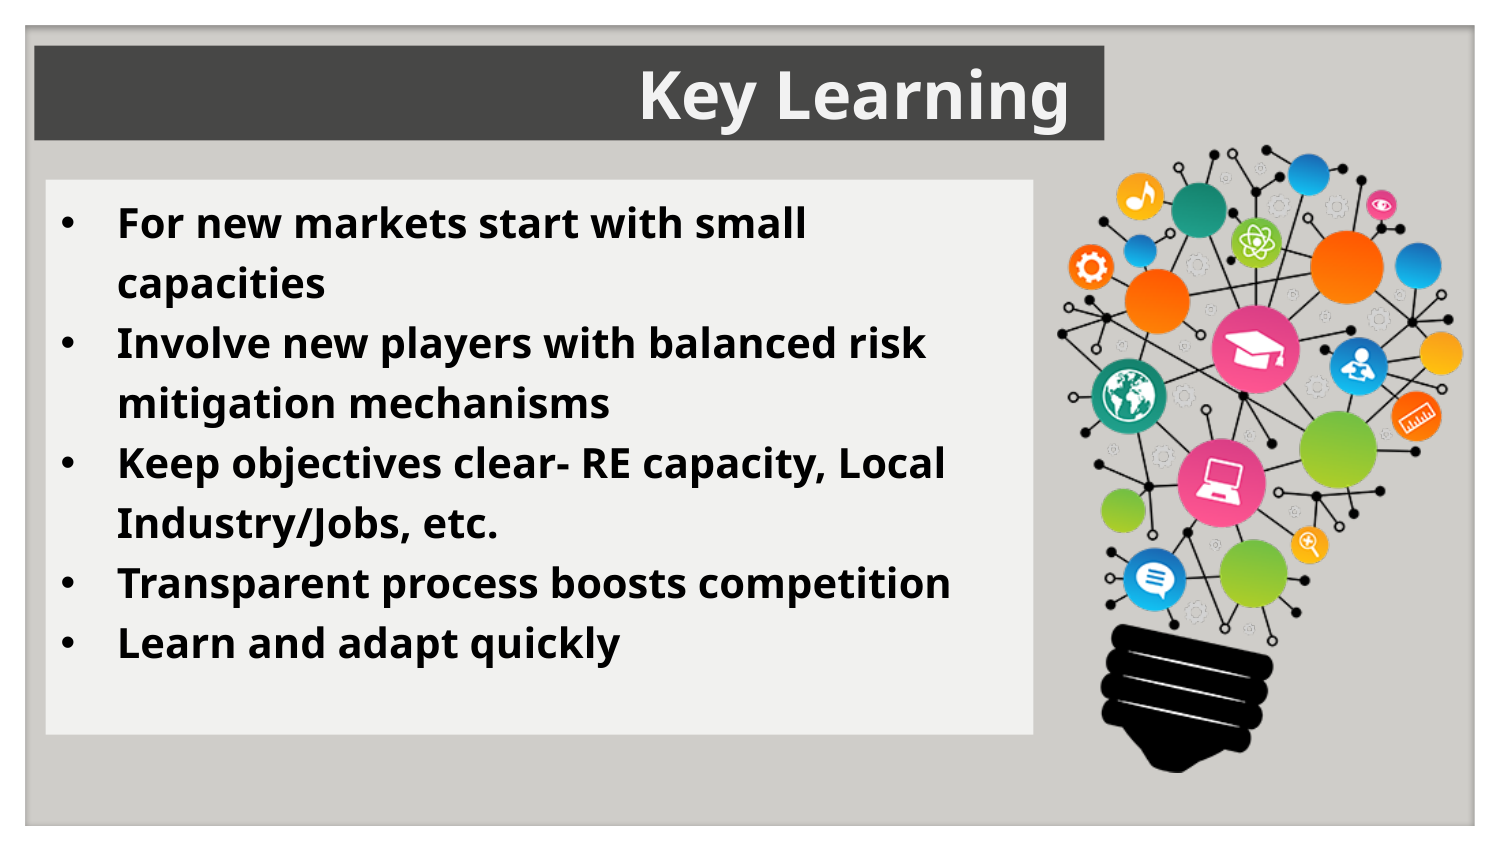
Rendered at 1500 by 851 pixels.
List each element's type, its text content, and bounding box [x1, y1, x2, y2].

text_box For new markets start with small capacities Involve new players with balanced risk mitigation mechanisms Keep objectives clear- RE capacity, Local Industry/Jobs, etc. Transparent process boosts competition Learn and adapt quickly [45, 179, 1034, 735]
picture [1056, 141, 1467, 773]
text_box Key Learning [34, 45, 1105, 141]
